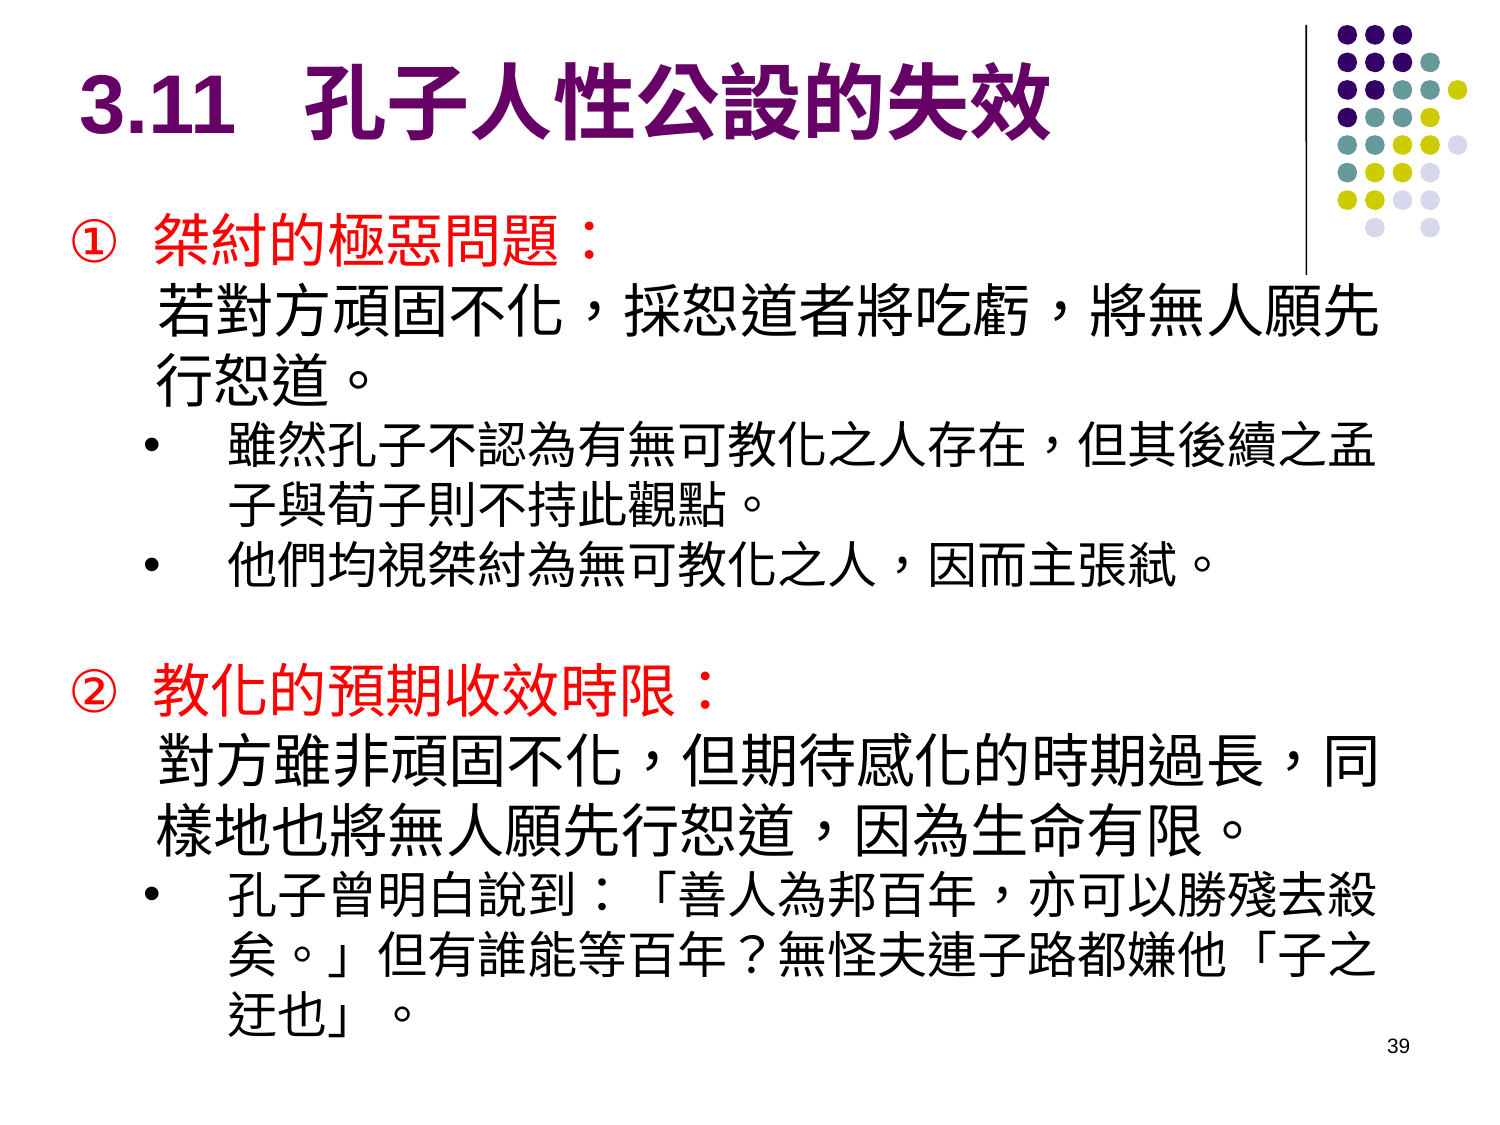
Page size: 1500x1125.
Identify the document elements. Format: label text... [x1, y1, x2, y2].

text_box 3.11 孔子人性公設的失效 [64, 42, 1270, 185]
slide_number 39 [1074, 1024, 1426, 1101]
text_box 桀紂的極惡問題： 若對方頑固不化，採恕道者將吃虧，將無人願先行恕道。 雖然孔子不認為有無可教化之人存在，但其後續之孟子與荀子則不持此觀點。 他們均視桀紂為無可教化之人，因而主張弒。 教化的預期收效時限： 對方雖非頑固不化，但期待感化的時期過長，同樣地也將無人願先行恕道，因為生命有限。 孔子曾明白說到：「善人為邦百年，亦可以勝殘去殺矣。」但有誰能等百年？無怪夫連子路都嫌他「子之迂也」。 [53, 196, 1426, 1052]
